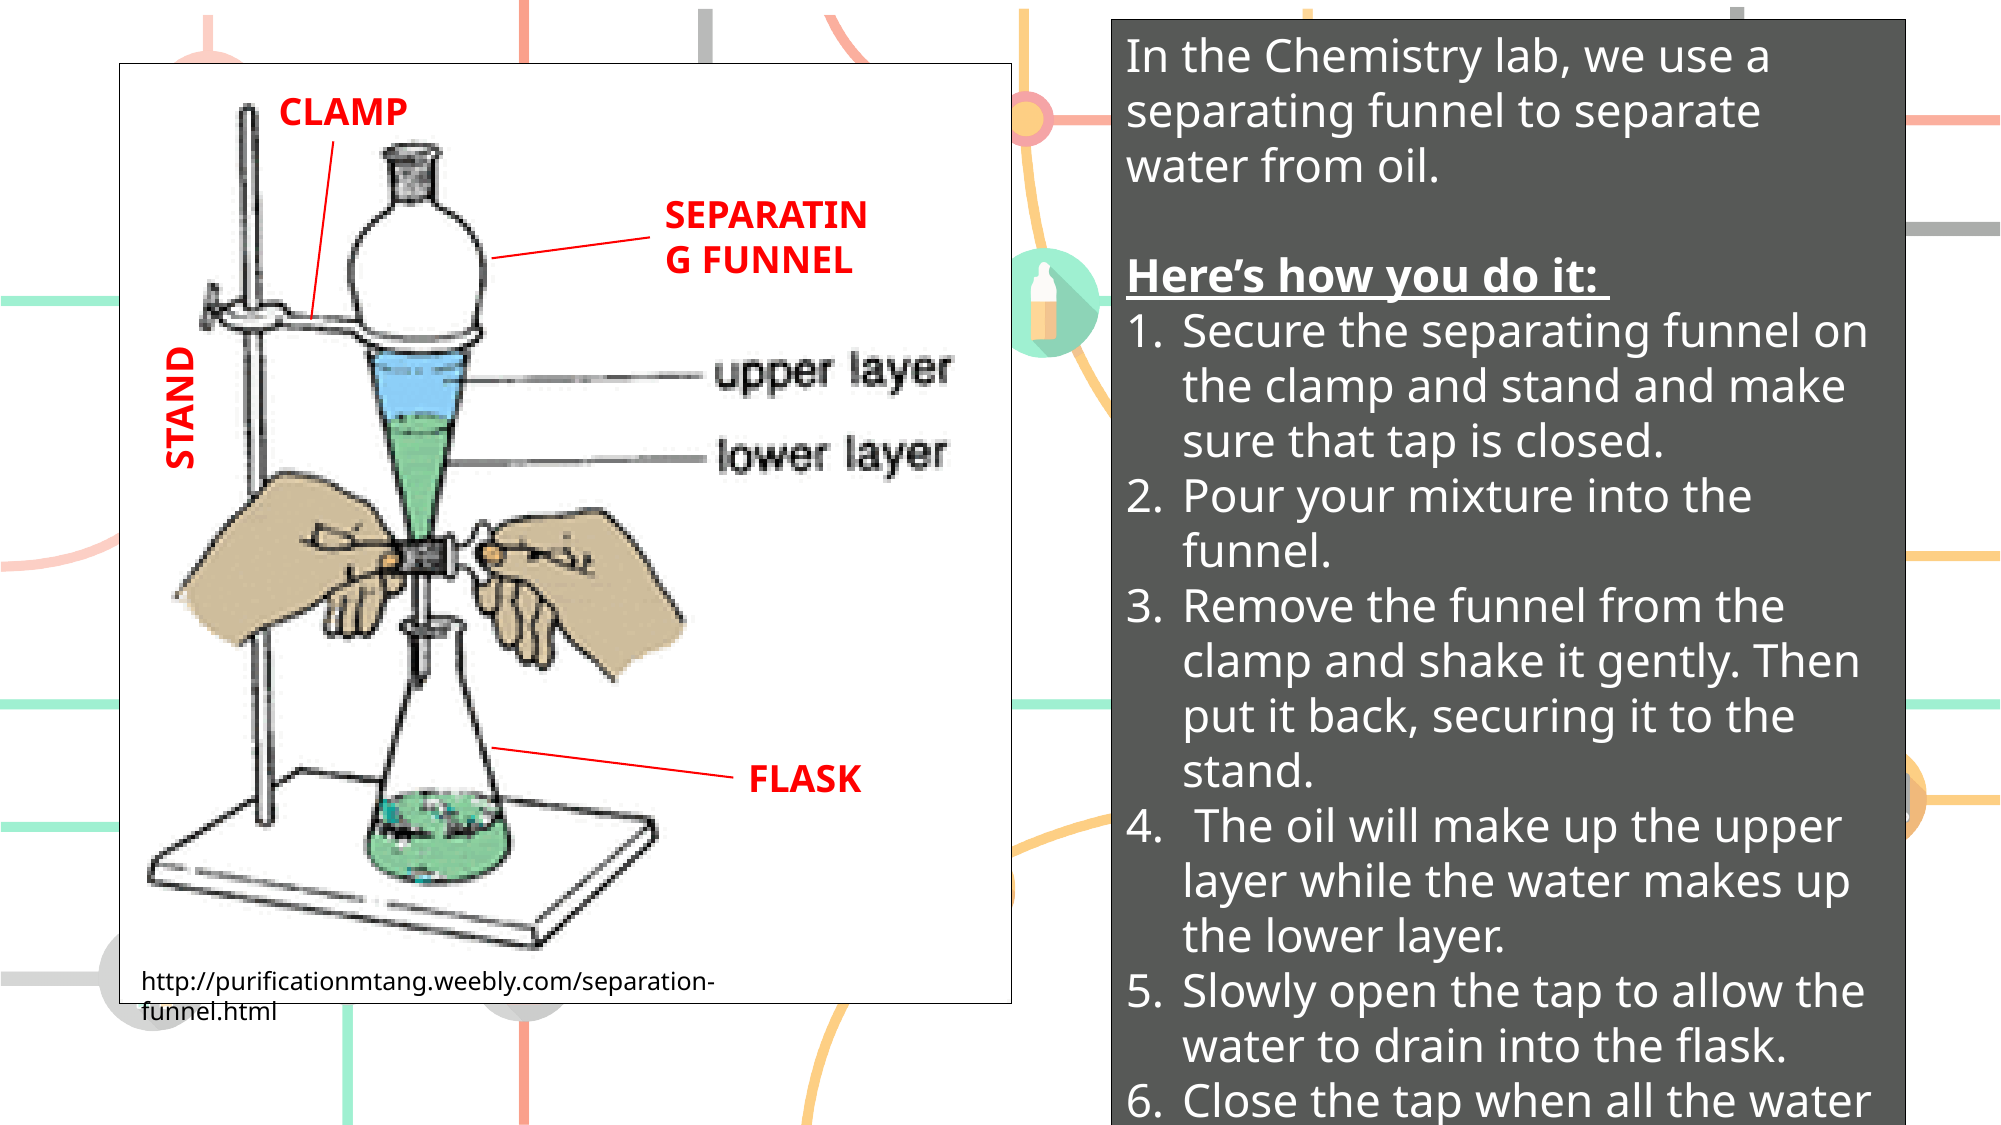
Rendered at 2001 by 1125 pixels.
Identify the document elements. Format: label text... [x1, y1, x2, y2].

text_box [491, 747, 734, 779]
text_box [491, 237, 650, 259]
text_box http://purificationmtang.weebly.com/separation-funnel.html [126, 1004, 857, 1033]
text_box In the Chemistry lab, we use a separating funnel to separate water from oil. Here’s how you do it: Secure the separating funnel on the clamp and stand and make sure that tap is closed. Pour your mixture into the funnel. Remove the funnel from the clamp and shake it gently. Then put it back, securing it to the stand. The oil will make up the upper layer while the water makes up the lower layer. Slowly open the tap to allow the water to drain into the flask. Close the tap when all the water has drained into the flask and just the oil is left in the funnel. [1111, 19, 1906, 1125]
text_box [311, 141, 334, 320]
picture [0, 0, 2001, 1125]
